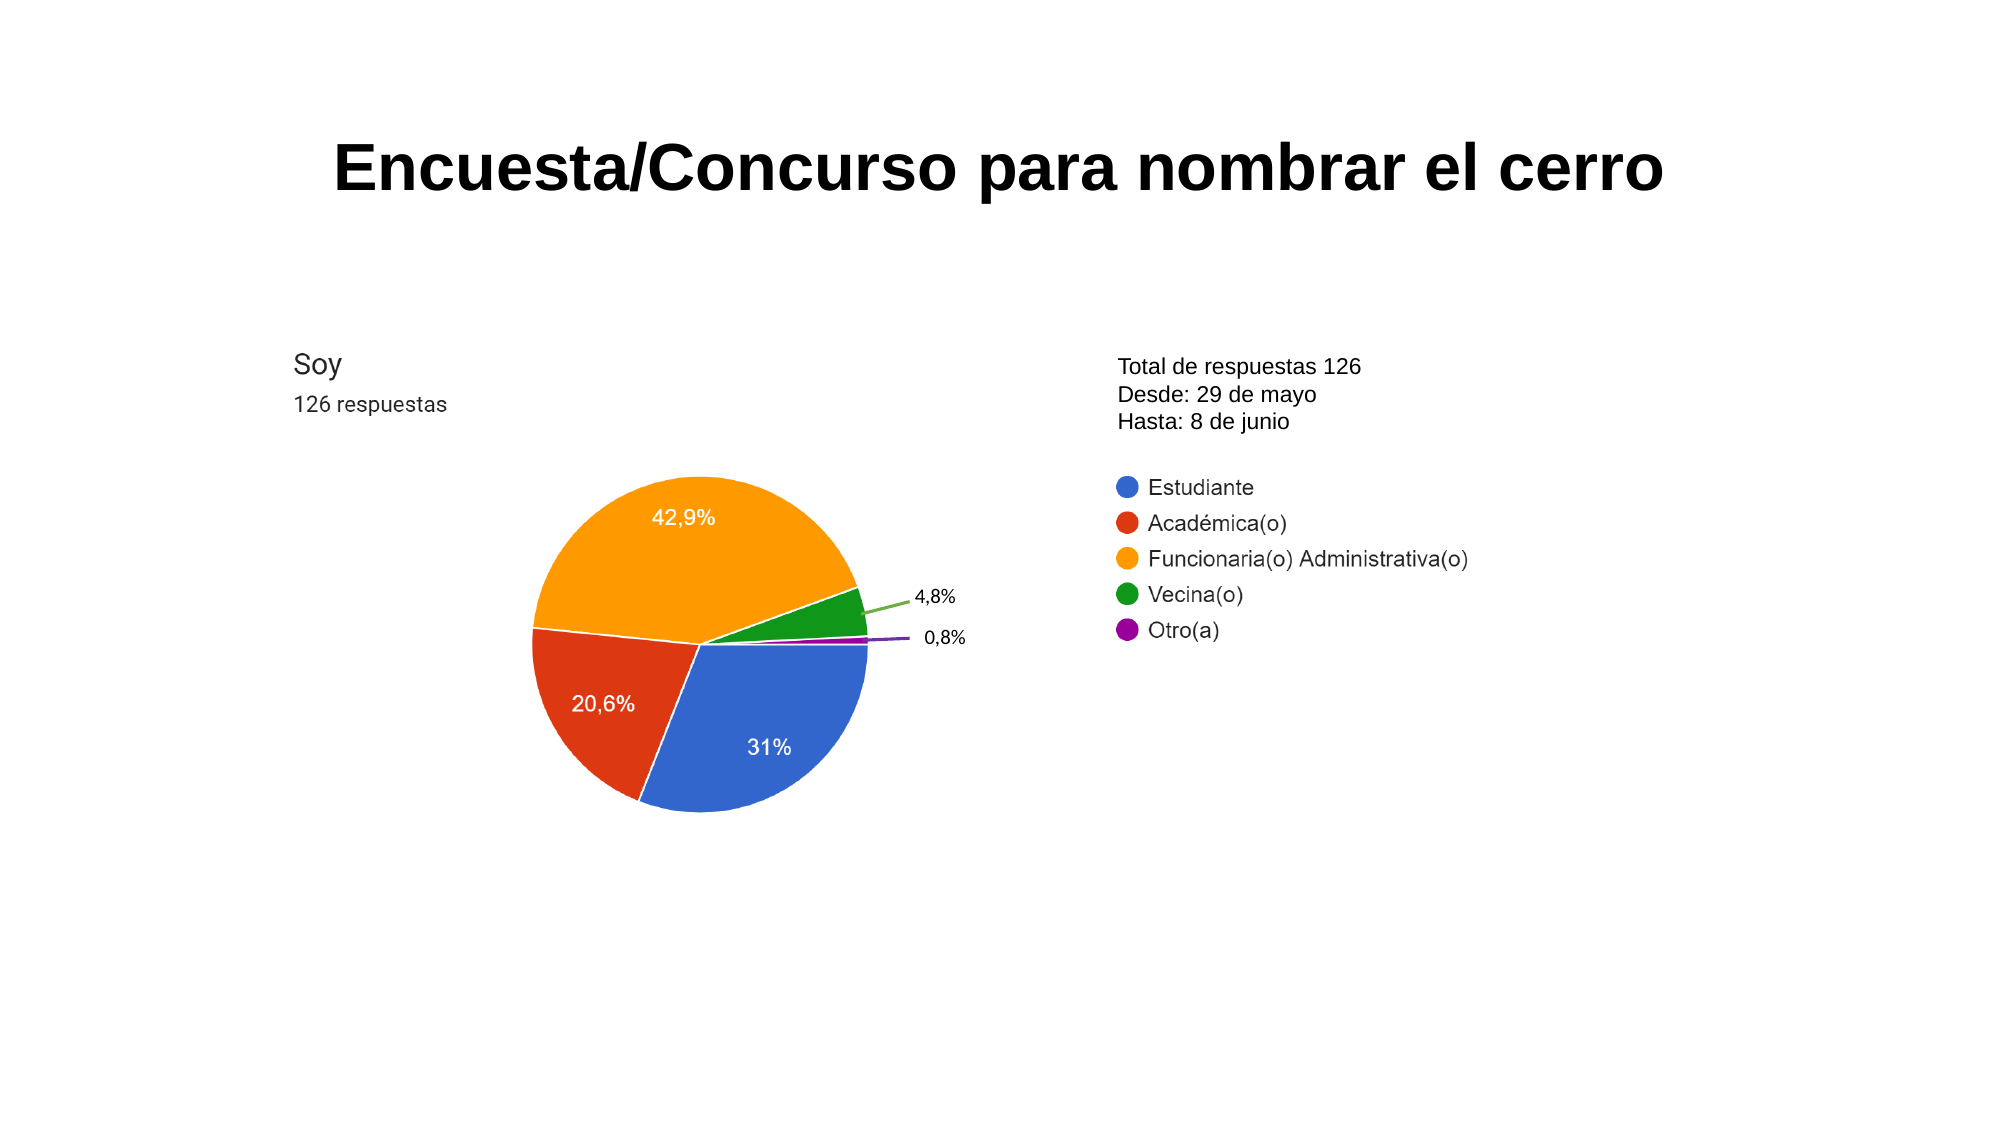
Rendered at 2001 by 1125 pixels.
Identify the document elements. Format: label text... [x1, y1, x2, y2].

title Encuesta/Concurso para nombrar el cerro [137, 59, 1863, 278]
picture [248, 299, 1620, 877]
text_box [861, 601, 910, 615]
